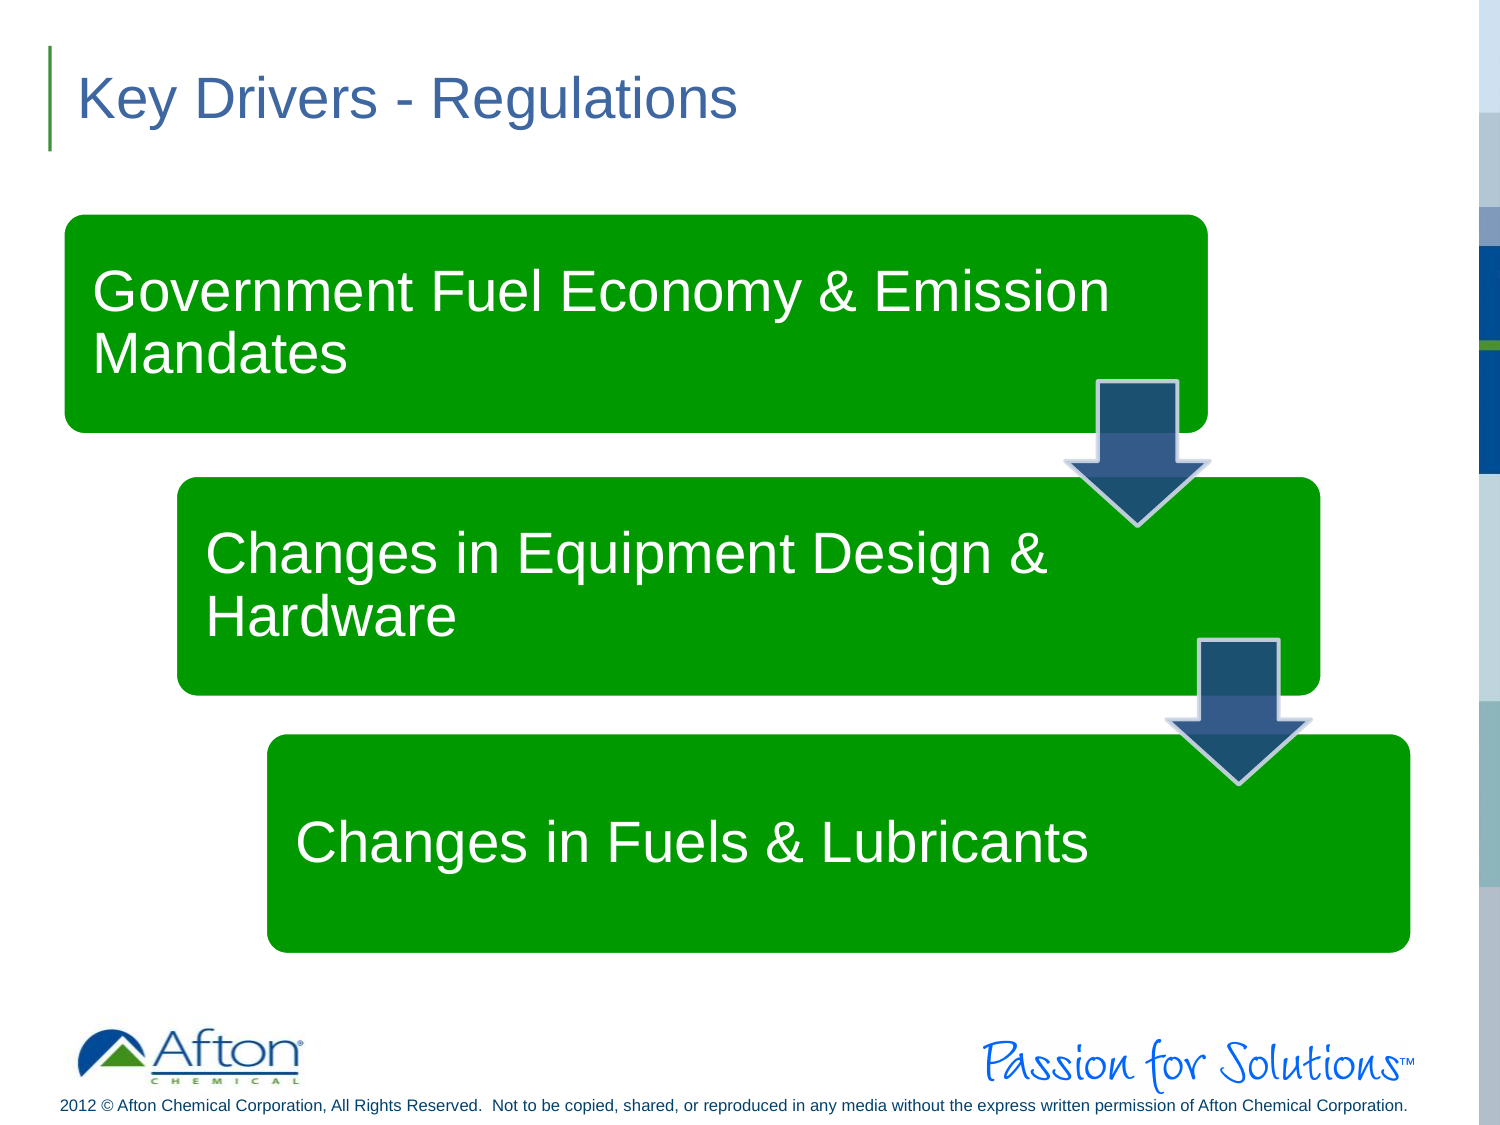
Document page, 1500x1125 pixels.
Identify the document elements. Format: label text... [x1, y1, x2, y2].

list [62, 212, 1413, 956]
picture [1479, 0, 1500, 1125]
footer 2012 © Afton Chemical Corporation, All Rights Reserved. Not to be copied, shared, or reproduced in any media without the express written permission of Afton Chemical Corporation. [0, 1084, 1475, 1125]
title Key Drivers - Regulations [62, 44, 1428, 146]
picture [983, 1039, 1414, 1084]
picture [0, 984, 346, 1084]
